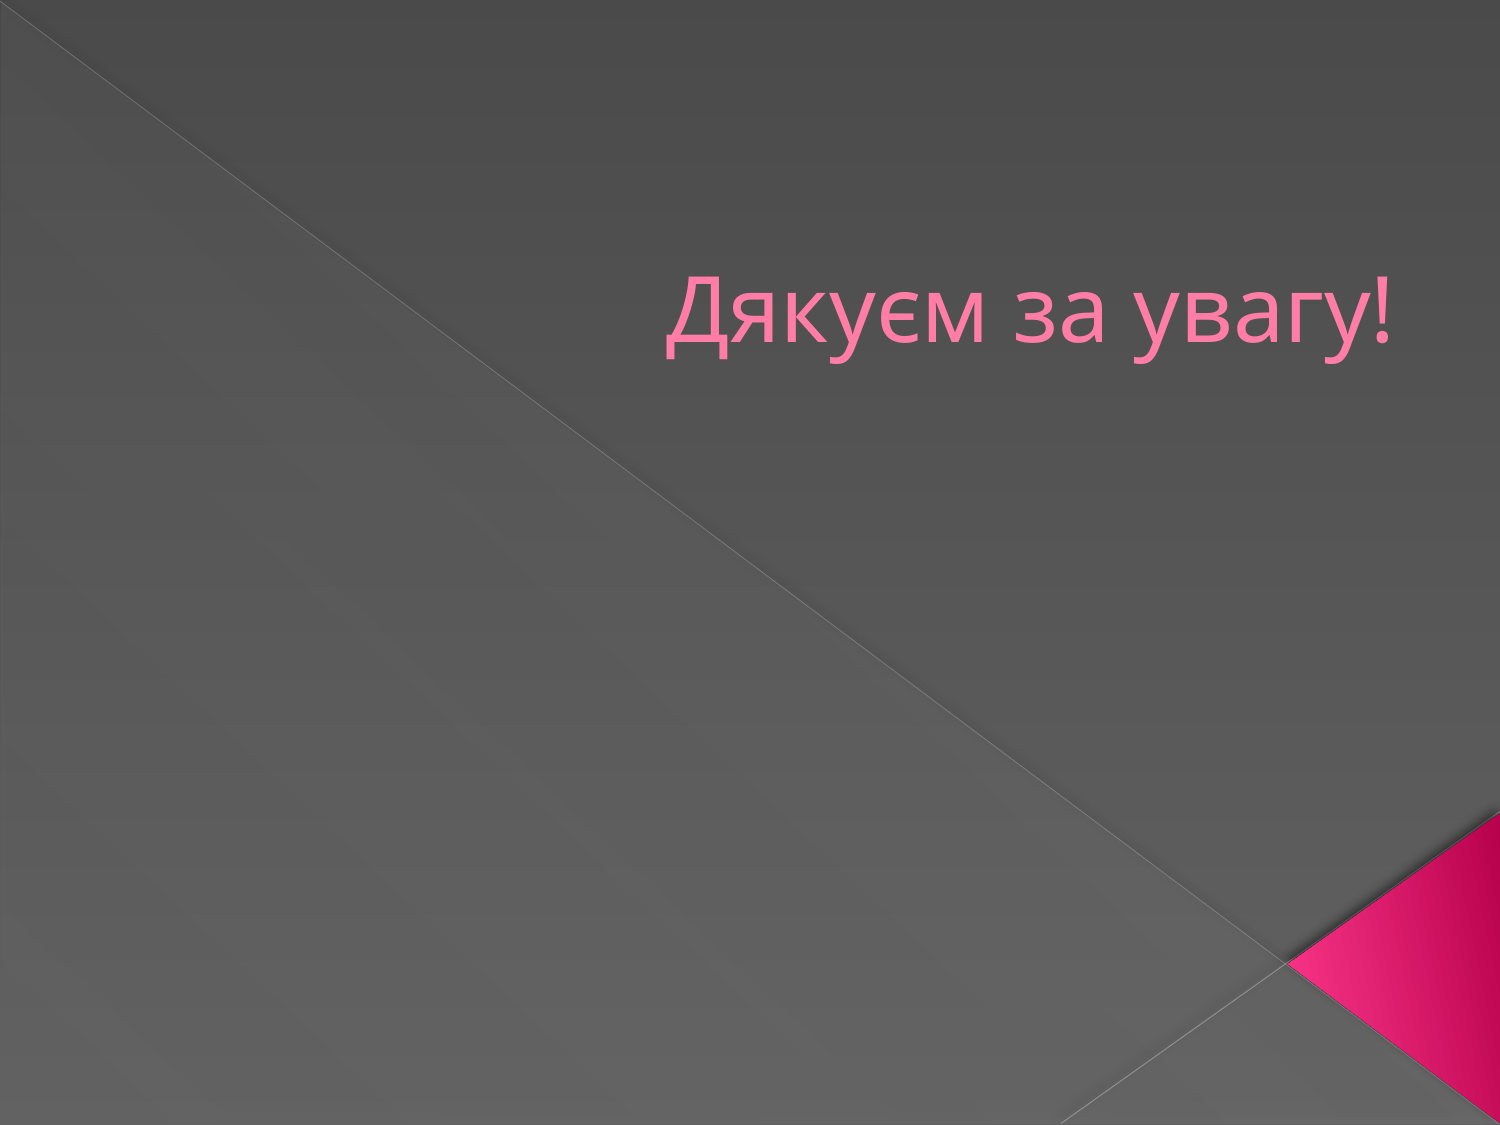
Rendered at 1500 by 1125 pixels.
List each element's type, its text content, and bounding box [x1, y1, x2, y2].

title Дякуєм за увагу! [88, 127, 1412, 369]
